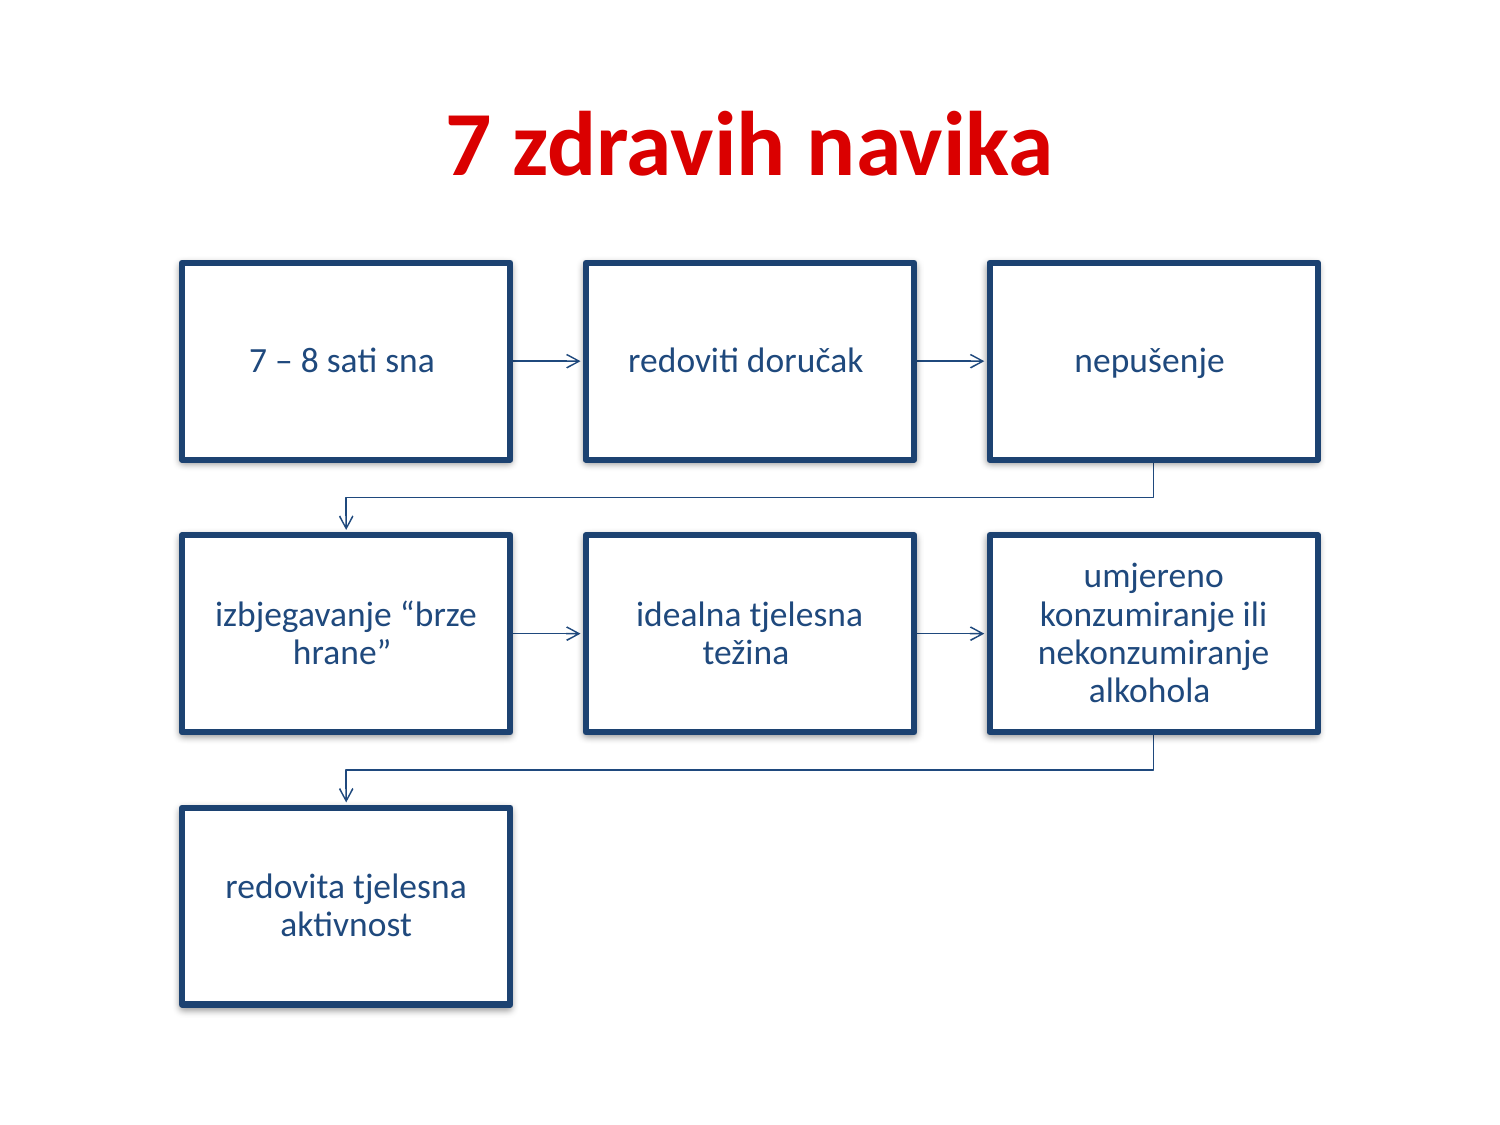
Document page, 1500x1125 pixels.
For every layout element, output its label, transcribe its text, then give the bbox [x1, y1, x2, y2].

title 7 zdravih navika [75, 45, 1425, 233]
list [74, 262, 1426, 1006]
